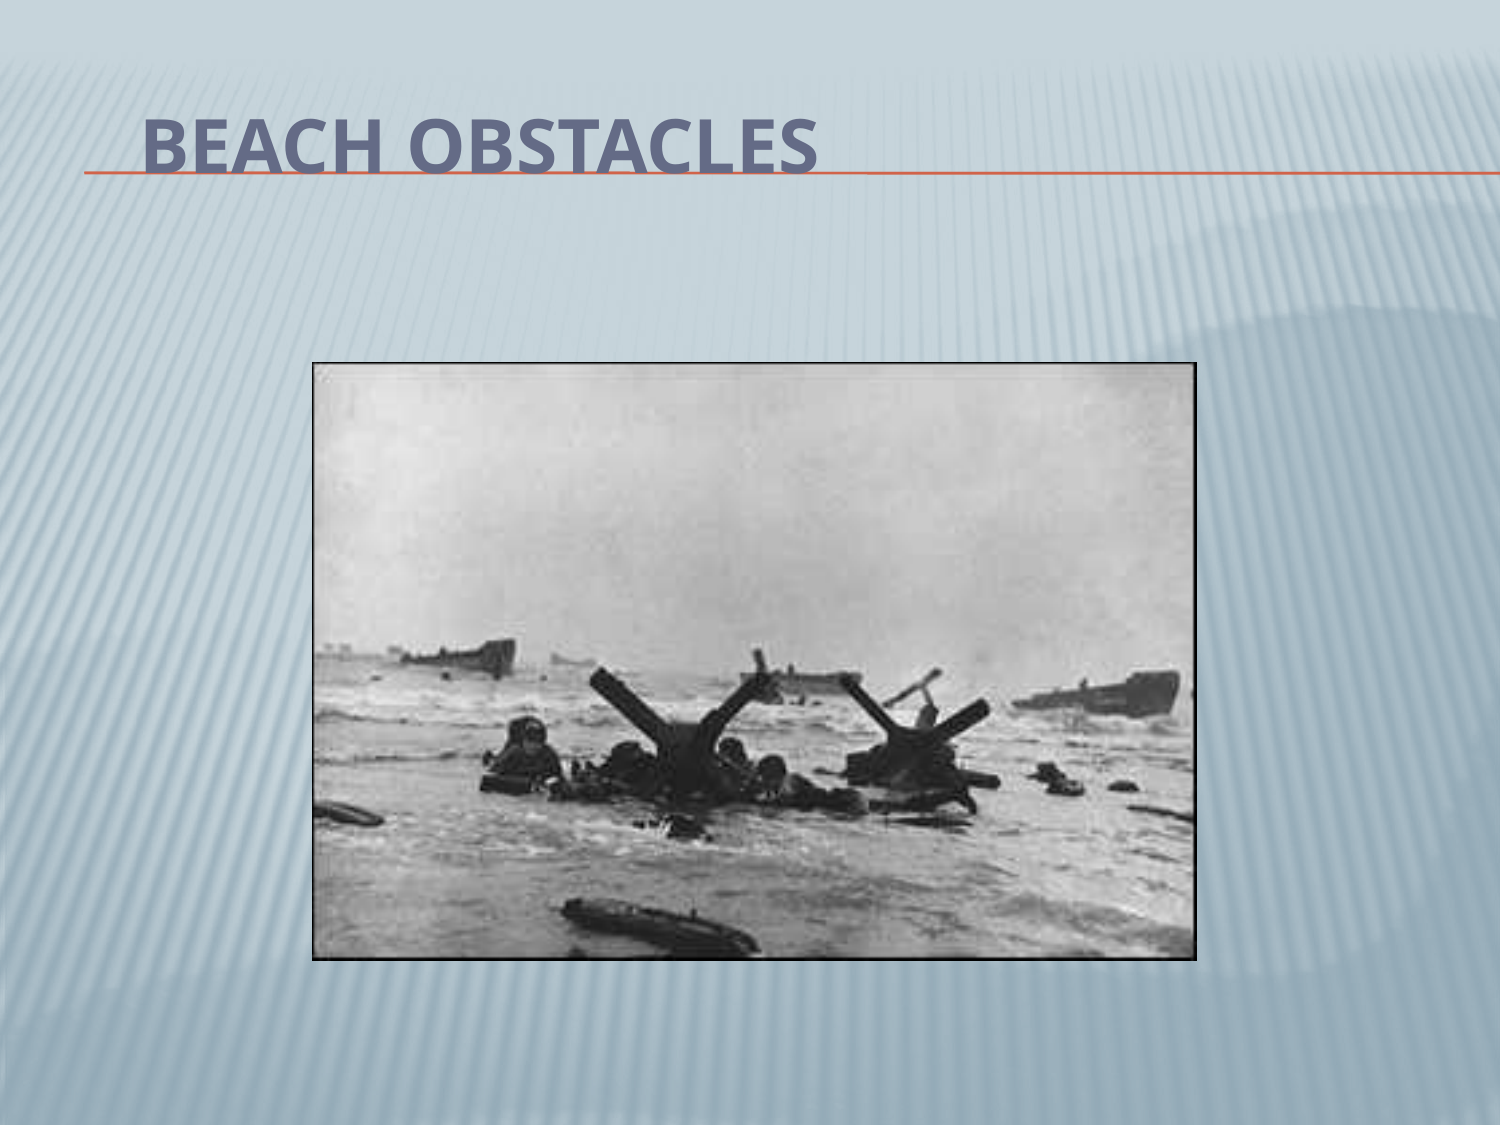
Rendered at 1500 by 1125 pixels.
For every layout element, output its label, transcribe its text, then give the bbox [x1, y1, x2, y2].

title Beach Obstacles [124, 75, 1275, 213]
picture [312, 362, 1198, 961]
